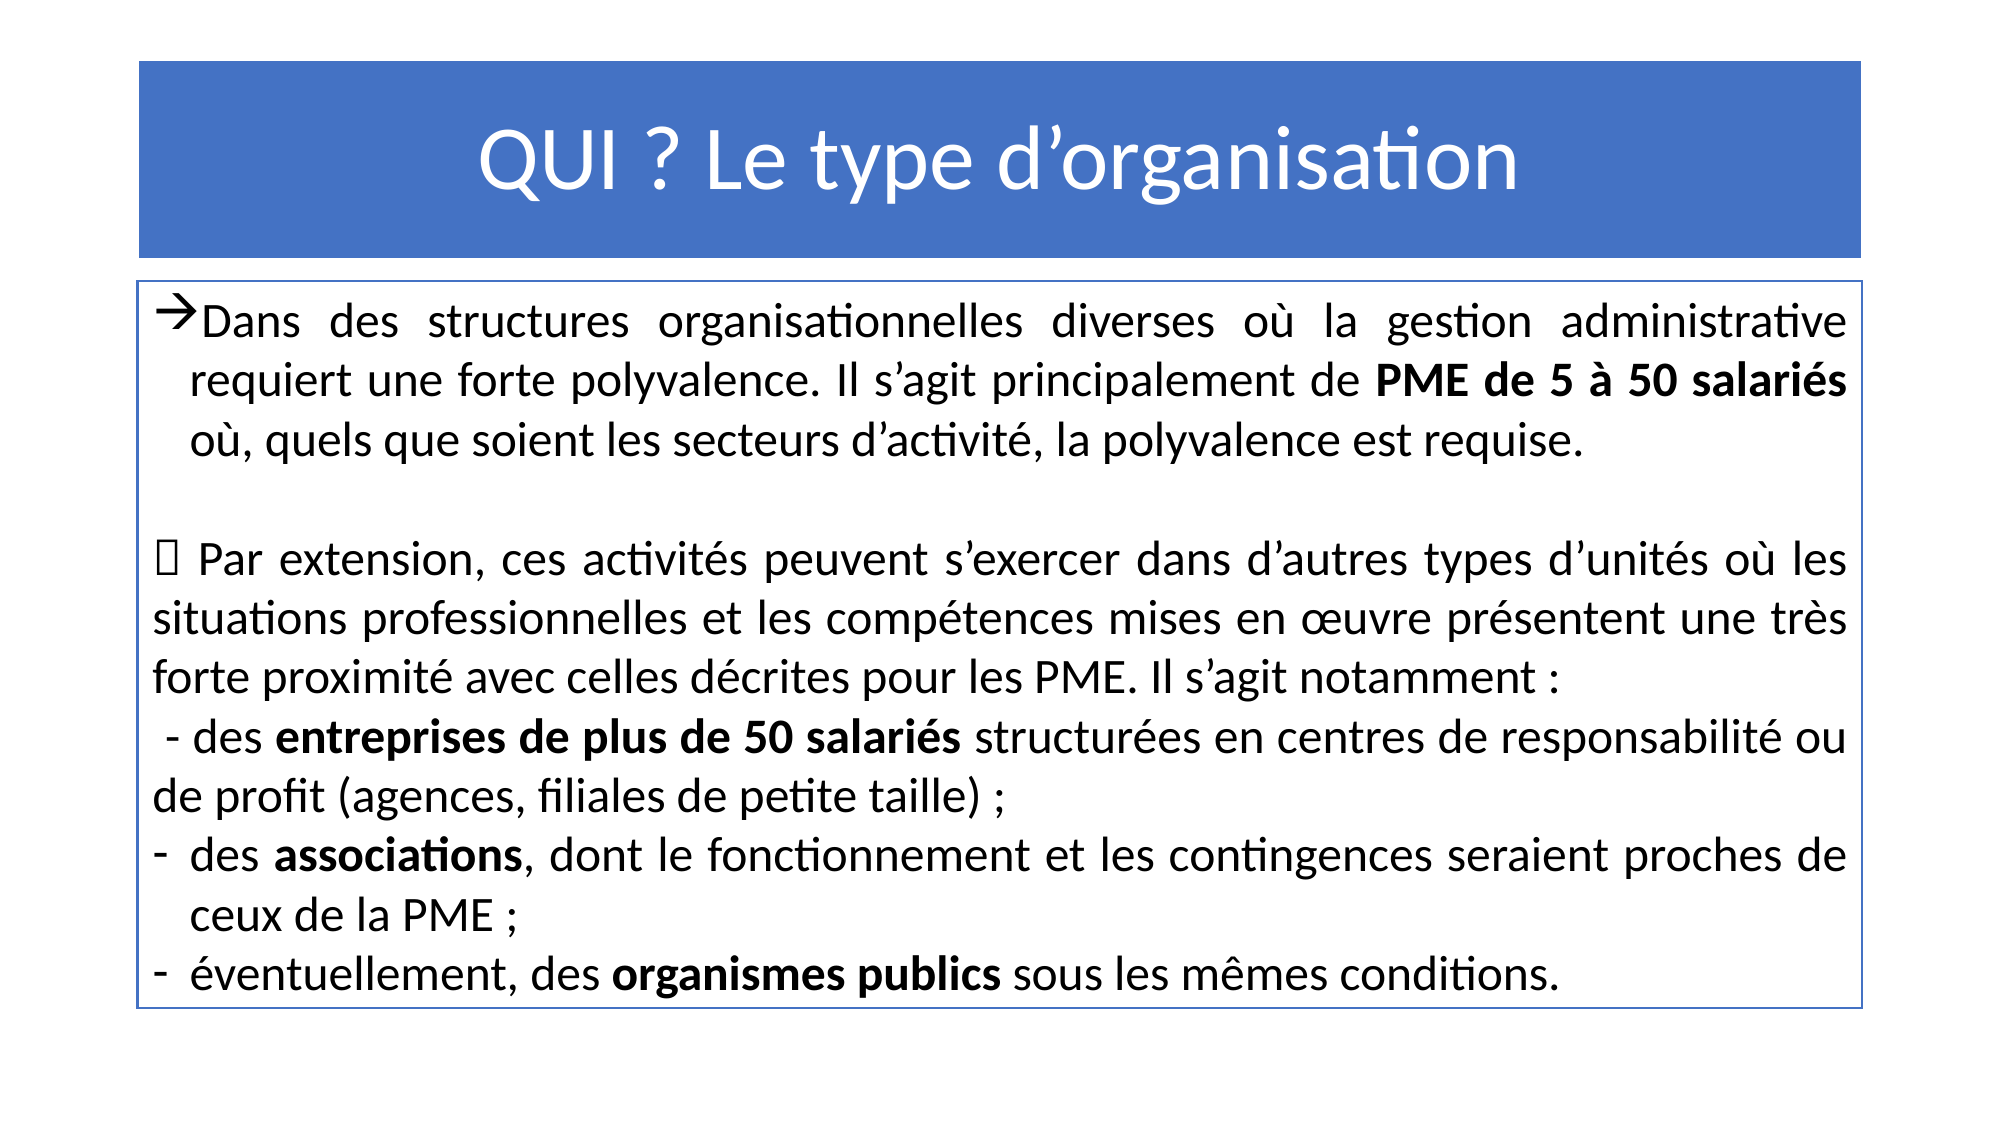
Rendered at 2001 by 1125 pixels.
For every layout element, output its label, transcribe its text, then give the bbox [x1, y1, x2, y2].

list Dans des structures organisationnelles diverses où la gestion administrative requiert une forte polyvalence. Il s’agit principalement de PME de 5 à 50 salariés où, quels que soient les secteurs d’activité, la polyvalence est requise.  Par extension, ces activités peuvent s’exercer dans d’autres types d’unités où les situations professionnelles et les compétences mises en œuvre présentent une très forte proximité avec celles décrites pour les PME. Il s’agit notamment : - des entreprises de plus de 50 salariés structurées en centres de responsabilité ou de profit (agences, filiales de petite taille) ; des associations, dont le fonctionnement et les contingences seraient proches de ceux de la PME ; éventuellement, des organismes publics sous les mêmes conditions. [137, 280, 1863, 1009]
title QUI ? Le type d’organisation [137, 59, 1863, 260]
